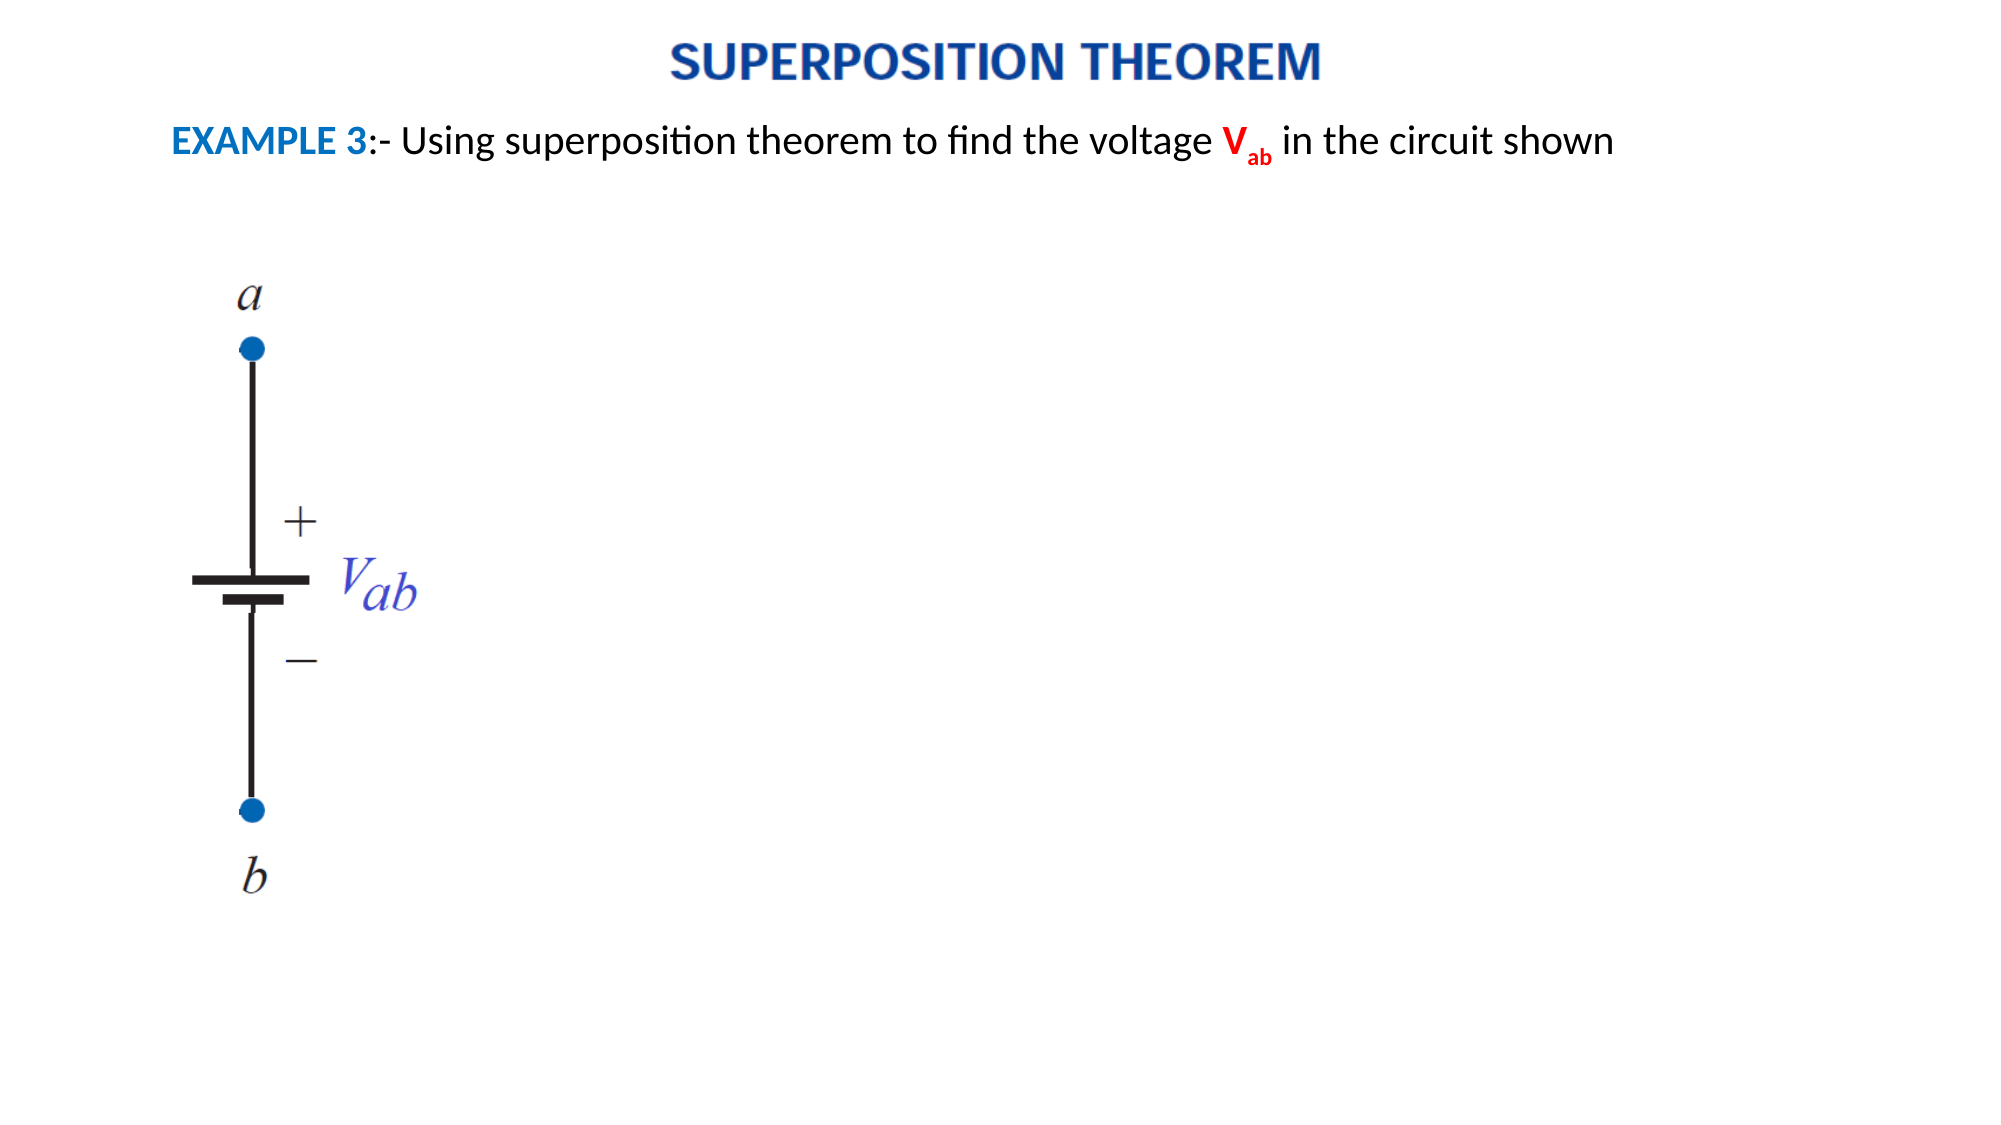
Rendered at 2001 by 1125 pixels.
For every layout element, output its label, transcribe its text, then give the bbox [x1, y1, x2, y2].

picture [656, 14, 1344, 106]
text_box EXAMPLE 3:- Using superposition theorem to find the voltage Vab in the circuit shown [156, 105, 1844, 178]
picture [156, 261, 447, 1012]
